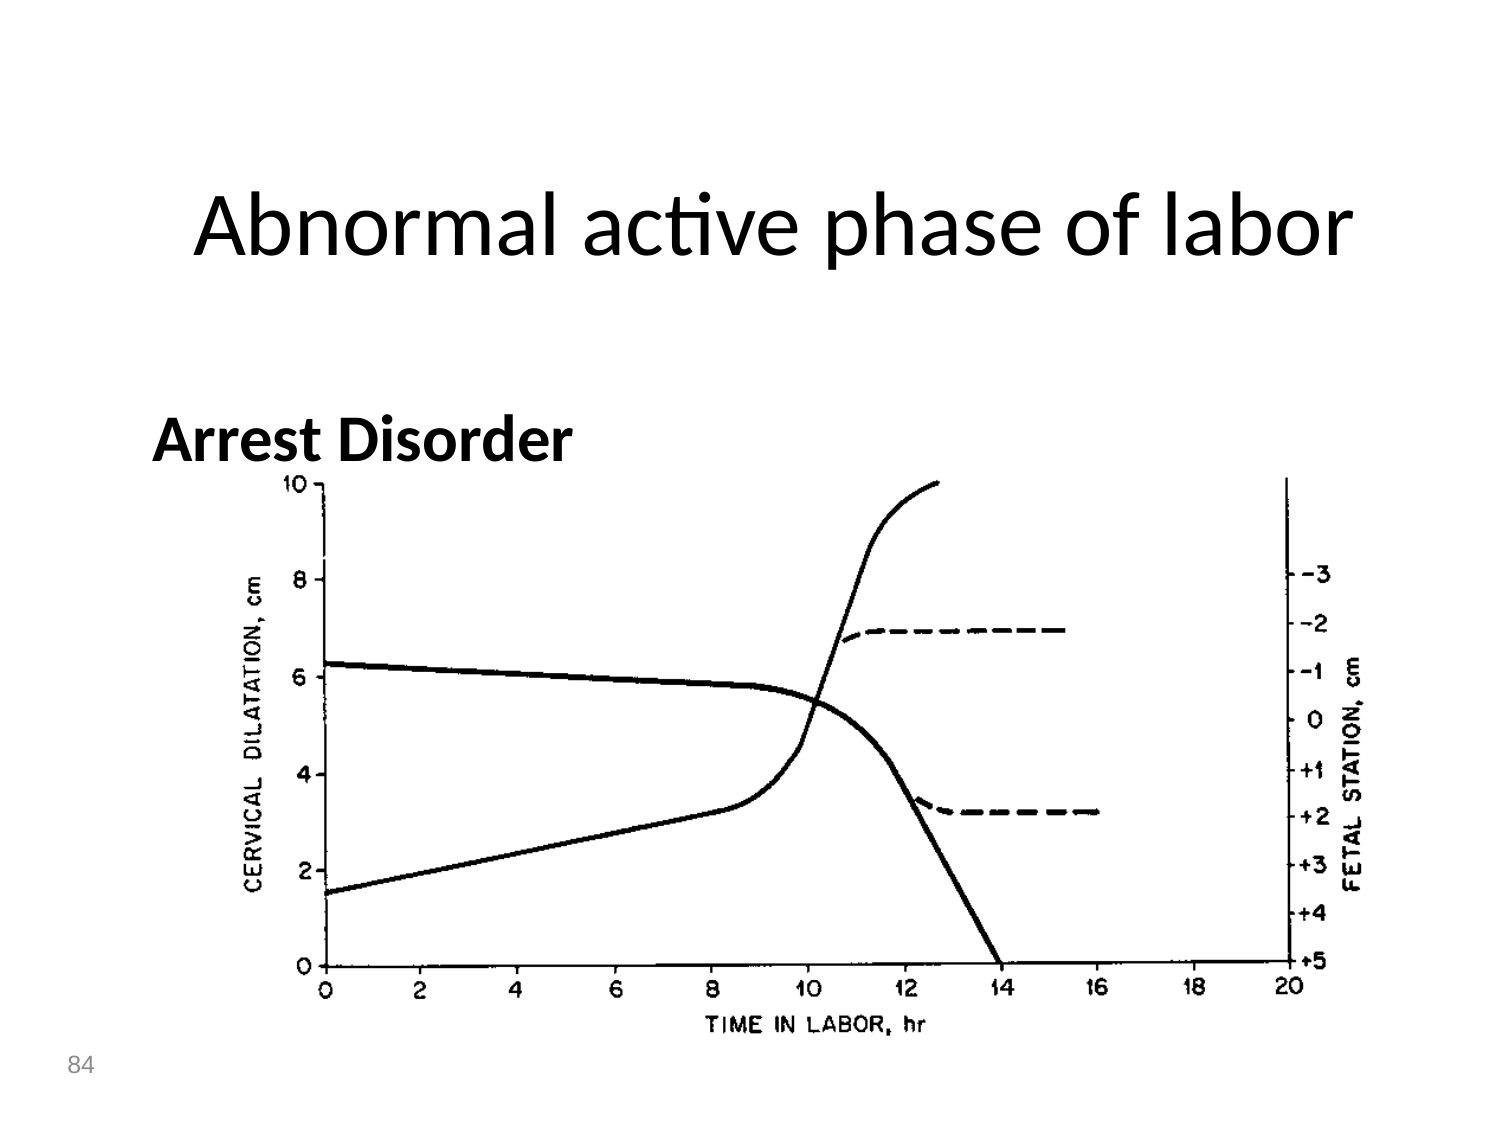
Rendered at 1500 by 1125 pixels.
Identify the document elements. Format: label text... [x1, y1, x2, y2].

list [199, 467, 1437, 1051]
slide_number 84 [13, 1023, 111, 1105]
list Arrest Disorder [137, 387, 756, 999]
title Abnormal active phase of labor [125, 125, 1425, 313]
